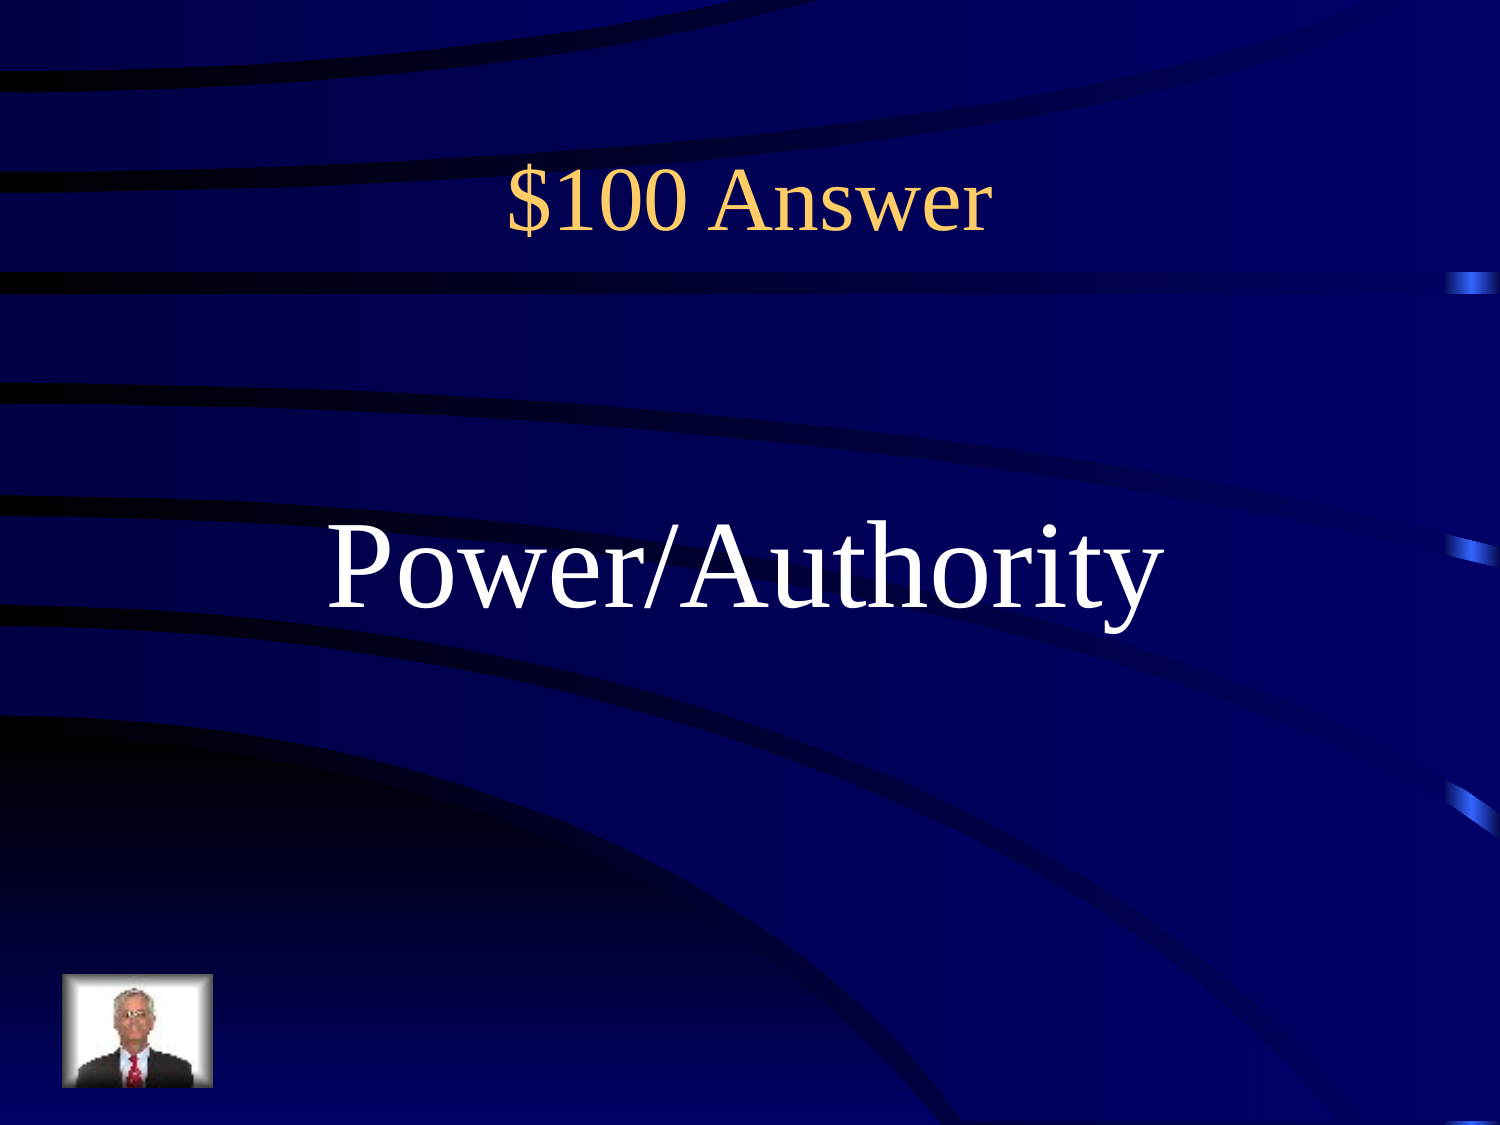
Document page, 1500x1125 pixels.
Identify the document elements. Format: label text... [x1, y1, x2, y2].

picture [62, 974, 213, 1088]
title $100 Answer [112, 99, 1388, 288]
text_box Power/Authority [310, 474, 1182, 640]
